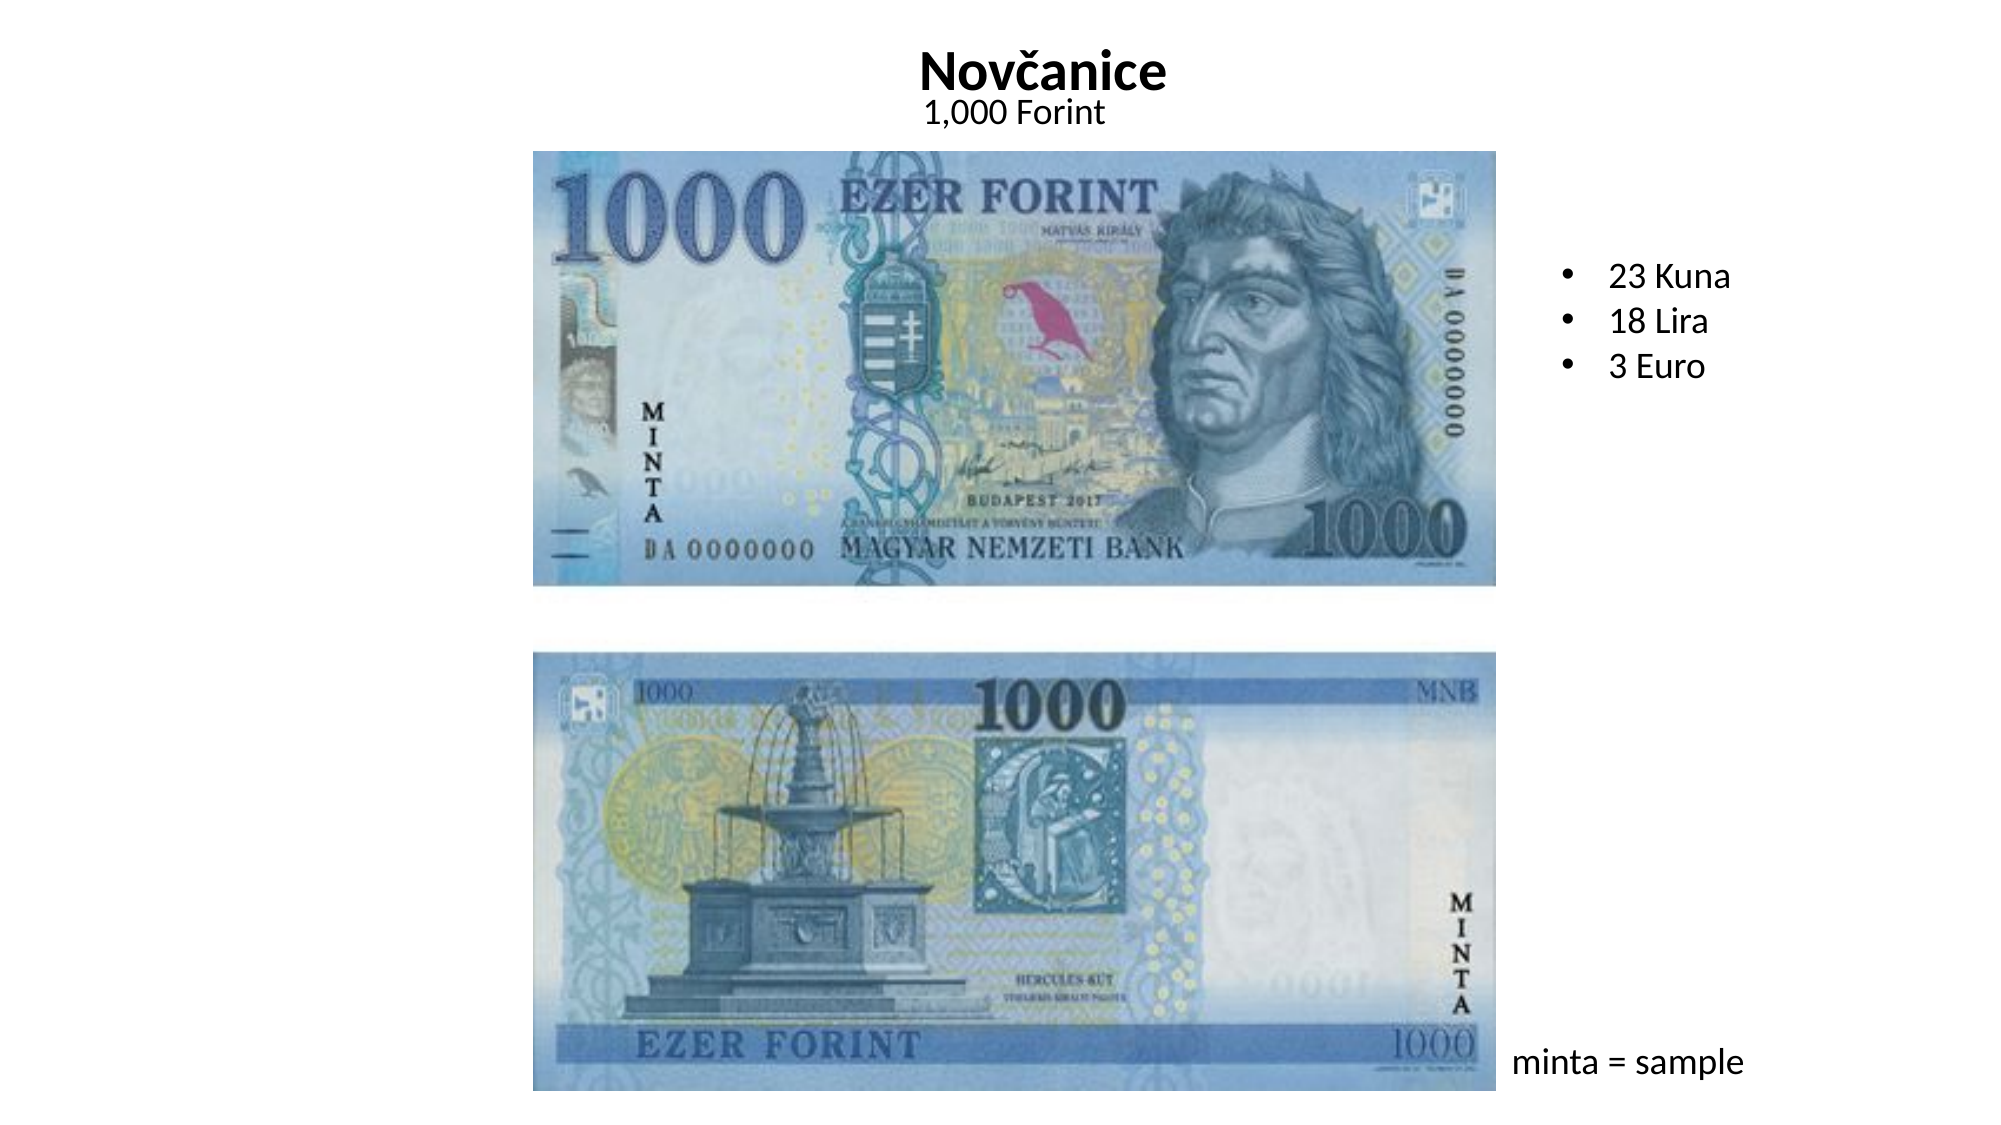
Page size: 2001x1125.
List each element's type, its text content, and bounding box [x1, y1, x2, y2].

text_box 23 Kuna 18 Lira 3 Euro [1546, 243, 1747, 394]
picture [533, 151, 1496, 1091]
text_box Novčanice [904, 24, 1196, 109]
text_box minta = sample [1496, 1029, 1760, 1090]
text_box 1,000 Forint [907, 79, 1121, 140]
